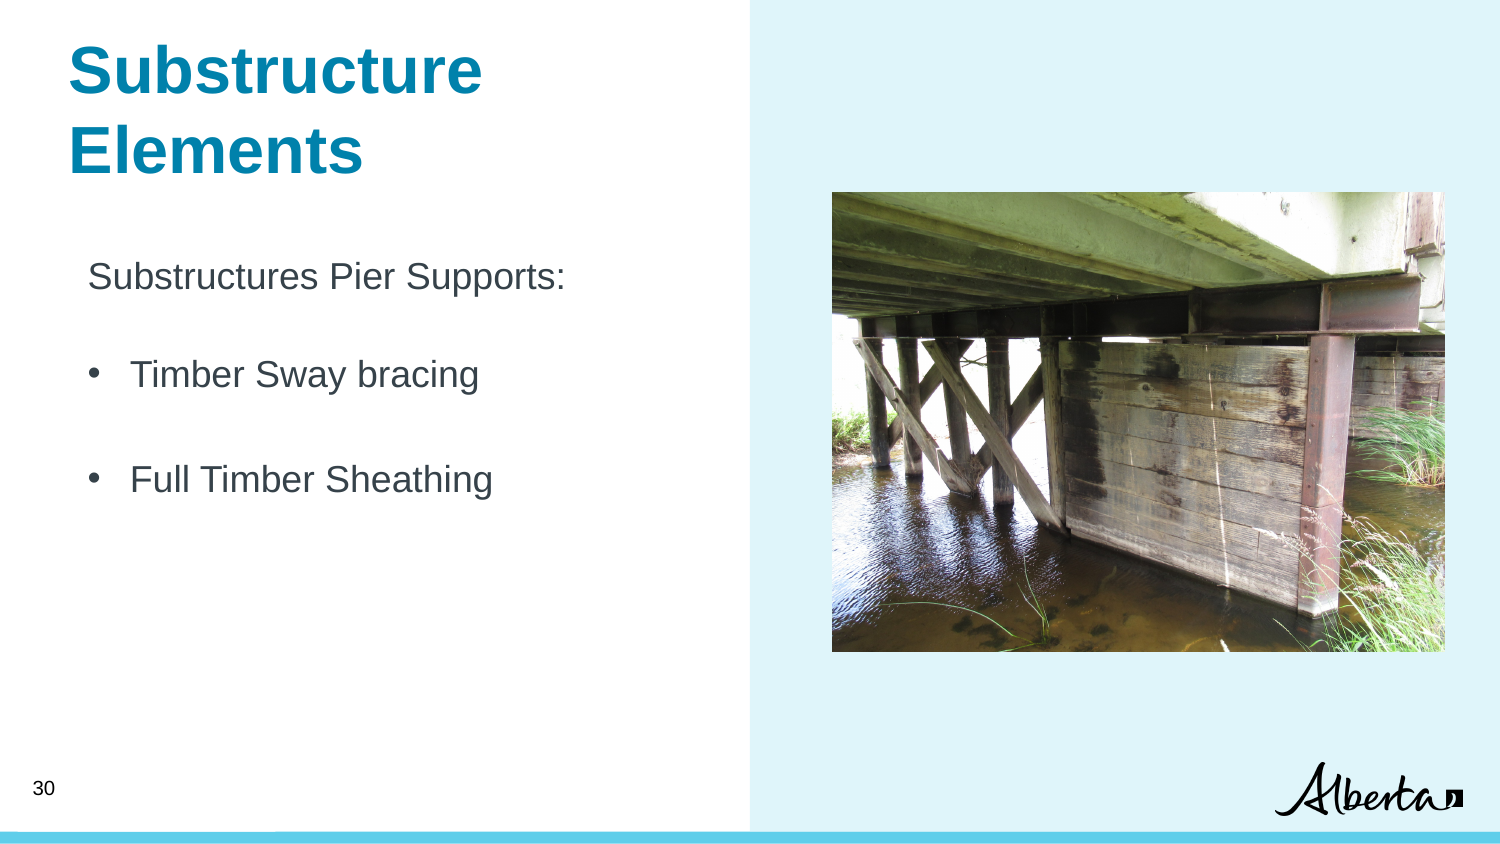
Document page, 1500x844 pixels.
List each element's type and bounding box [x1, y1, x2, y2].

slide_number [17, 764, 356, 810]
list [72, 244, 713, 765]
title [57, 21, 653, 115]
picture [831, 192, 1445, 652]
picture [1275, 762, 1463, 816]
